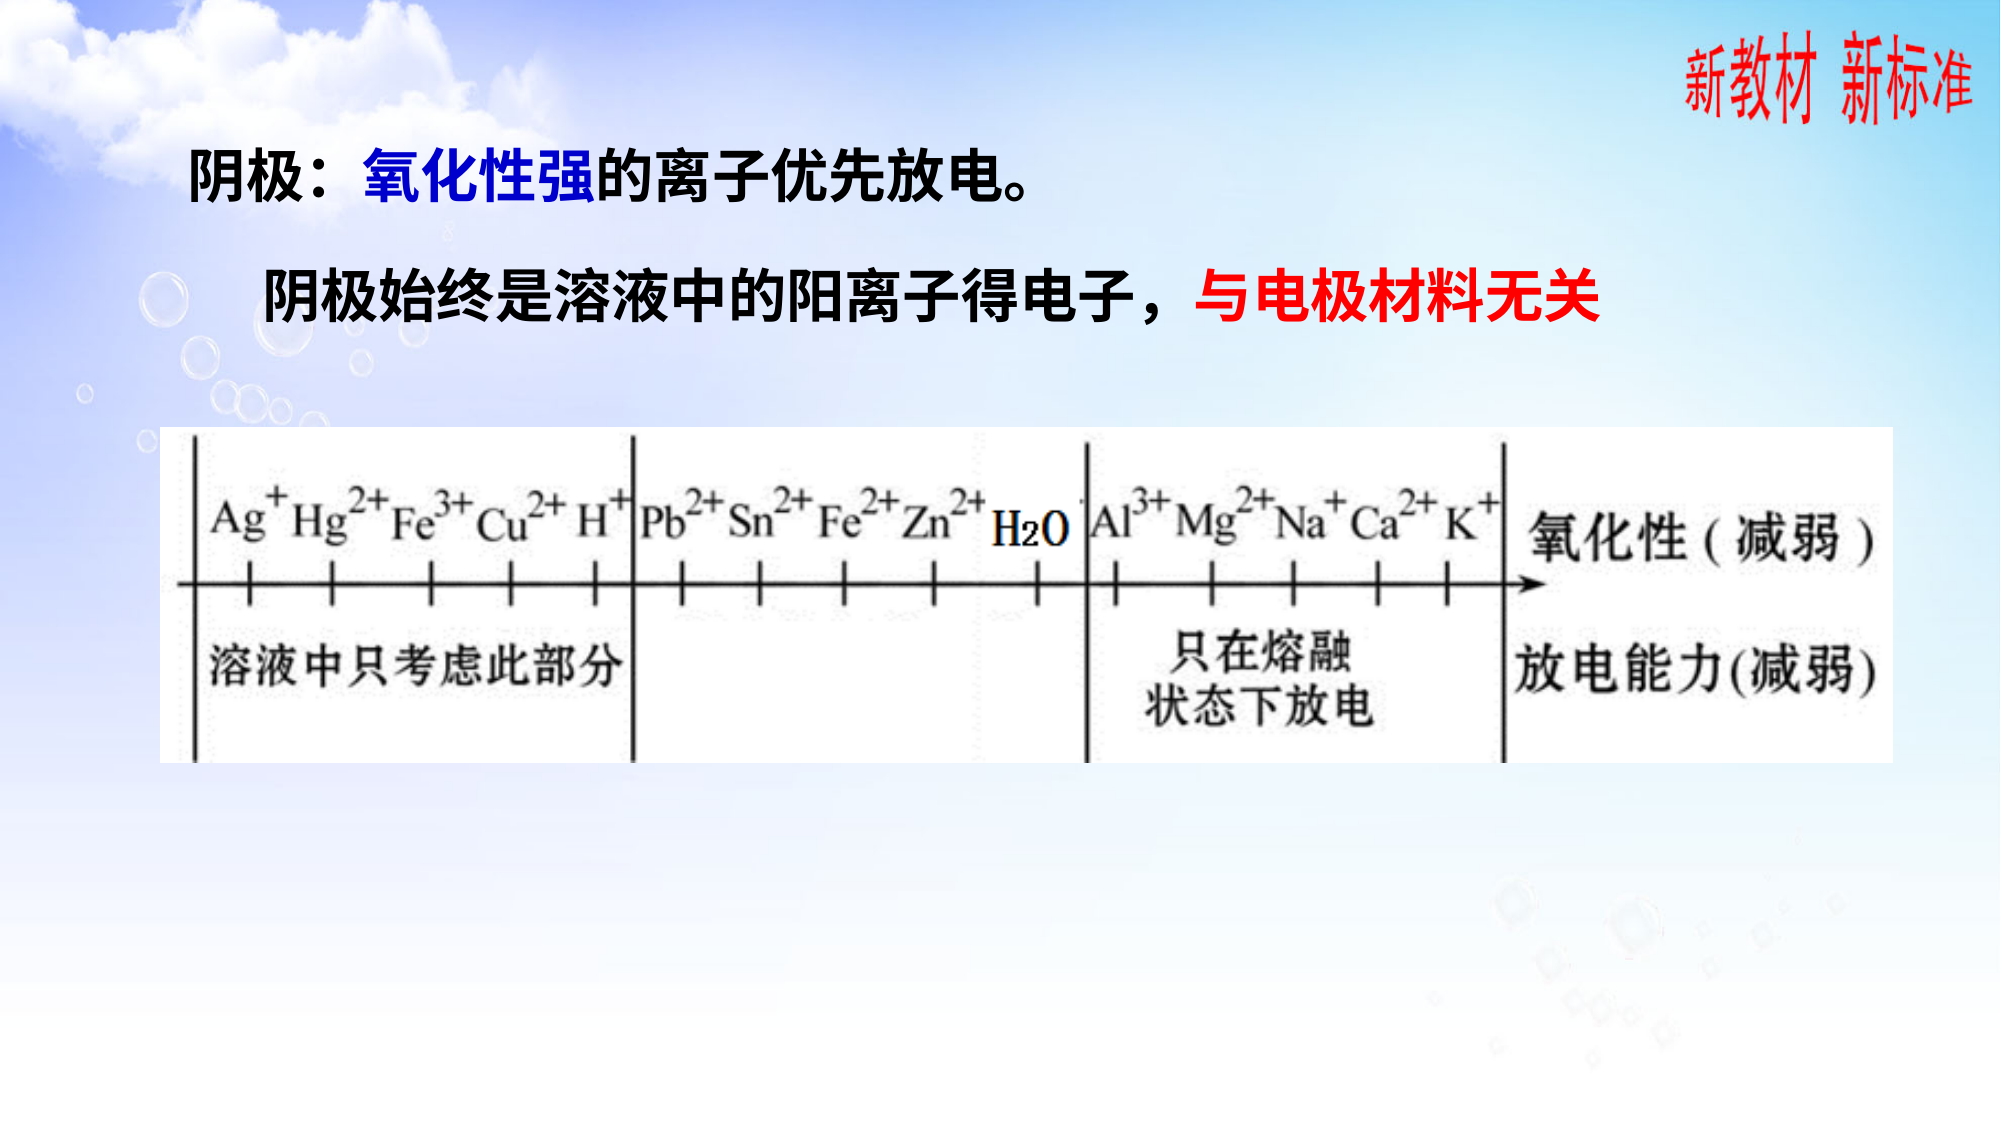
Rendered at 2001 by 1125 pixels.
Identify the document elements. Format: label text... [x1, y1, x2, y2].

text_box 阴极：氧化性强的离子优先放电。 [172, 131, 1077, 217]
text_box 阴极始终是溶液中的阳离子得电子，与电极材料无关 [247, 251, 1617, 337]
picture [0, 0, 2001, 1125]
